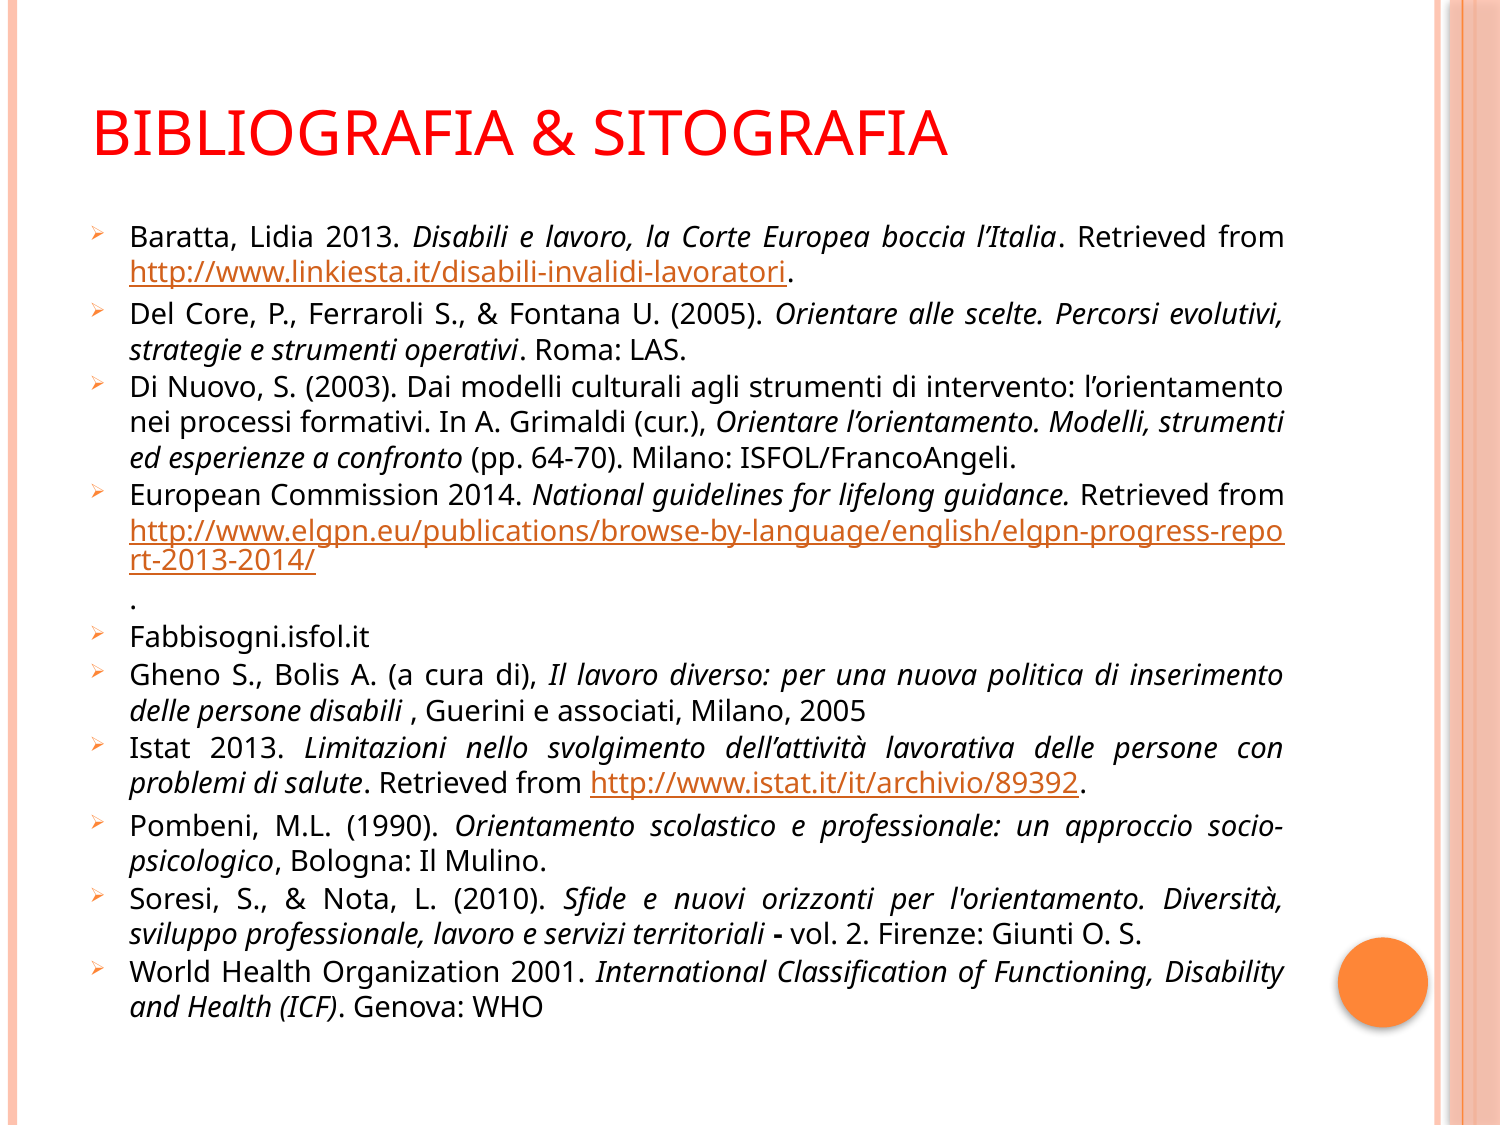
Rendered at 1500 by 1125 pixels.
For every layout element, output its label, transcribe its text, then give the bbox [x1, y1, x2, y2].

list Baratta, Lidia 2013. Disabili e lavoro, la Corte Europea boccia l’Italia. Retrieved from http://www.linkiesta.it/disabili-invalidi-lavoratori. Del Core, P., Ferraroli S., & Fontana U. (2005). Orientare alle scelte. Percorsi evolutivi, strategie e strumenti operativi. Roma: LAS. Di Nuovo, S. (2003). Dai modelli culturali agli strumenti di intervento: l’orientamento nei processi formativi. In A. Grimaldi (cur.), Orientare l’orientamento. Modelli, strumenti ed esperienze a confronto (pp. 64-70). Milano: ISFOL/FrancoAngeli. European Commission 2014. National guidelines for lifelong guidance. Retrieved from http://www.elgpn.eu/publications/browse-by-language/english/elgpn-progress-report-2013-2014/. Fabbisogni.isfol.it Gheno S., Bolis A. (a cura di), Il lavoro diverso: per una nuova politica di inserimento delle persone disabili , Guerini e associati, Milano, 2005 Istat 2013. Limitazioni nello svolgimento dell’attività lavorativa delle persone con problemi di salute. Retrieved from http://www.istat.it/it/archivio/89392. Pombeni, M.L. (1990). Orientamento scolastico e professionale: un approccio socio-psicologico, Bologna: Il Mulino. Soresi, S., & Nota, L. (2010). Sfide e nuovi orizzonti per l'orientamento. Diversità, sviluppo professionale, lavoro e servizi territoriali - vol. 2. Firenze: Giunti O. S. World Health Organization 2001. International Classification of Functioning, Disability and Health (ICF). Genova: WHO [75, 172, 1300, 1083]
title BIBLIOGRAFIA & SITOGRAFIA [76, 30, 1302, 176]
